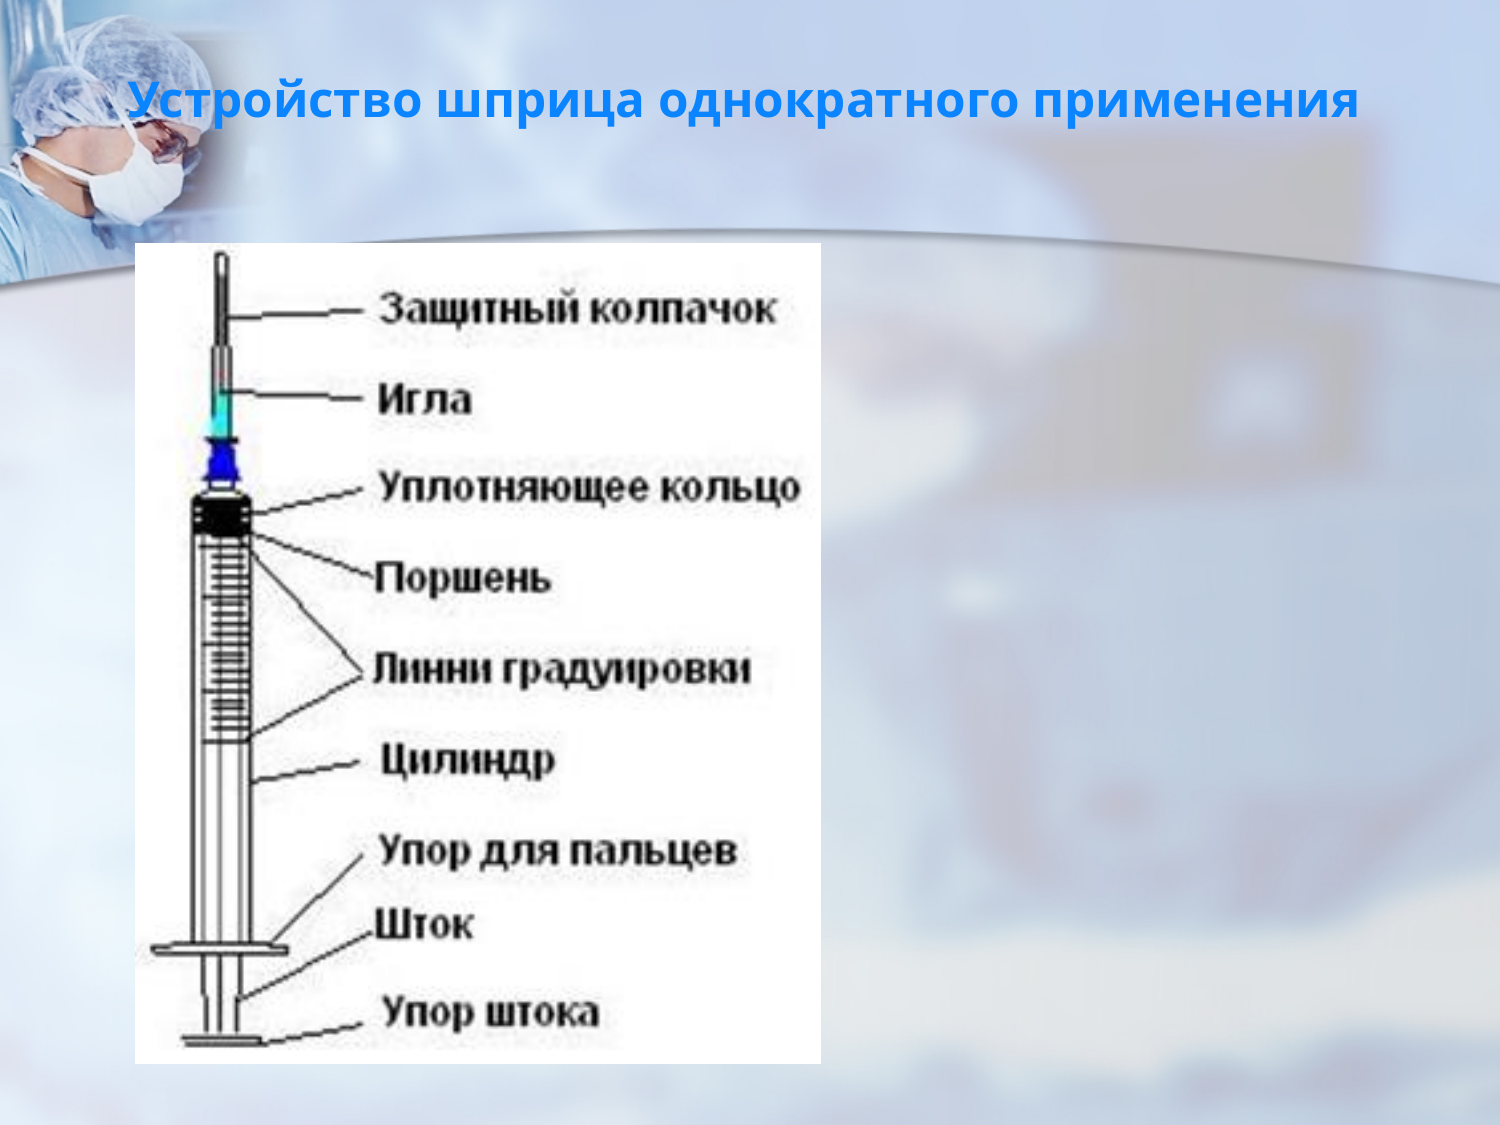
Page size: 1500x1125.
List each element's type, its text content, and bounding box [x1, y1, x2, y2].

picture [0, 0, 1500, 1125]
title Устройство шприца однократного применения [100, 30, 1389, 164]
